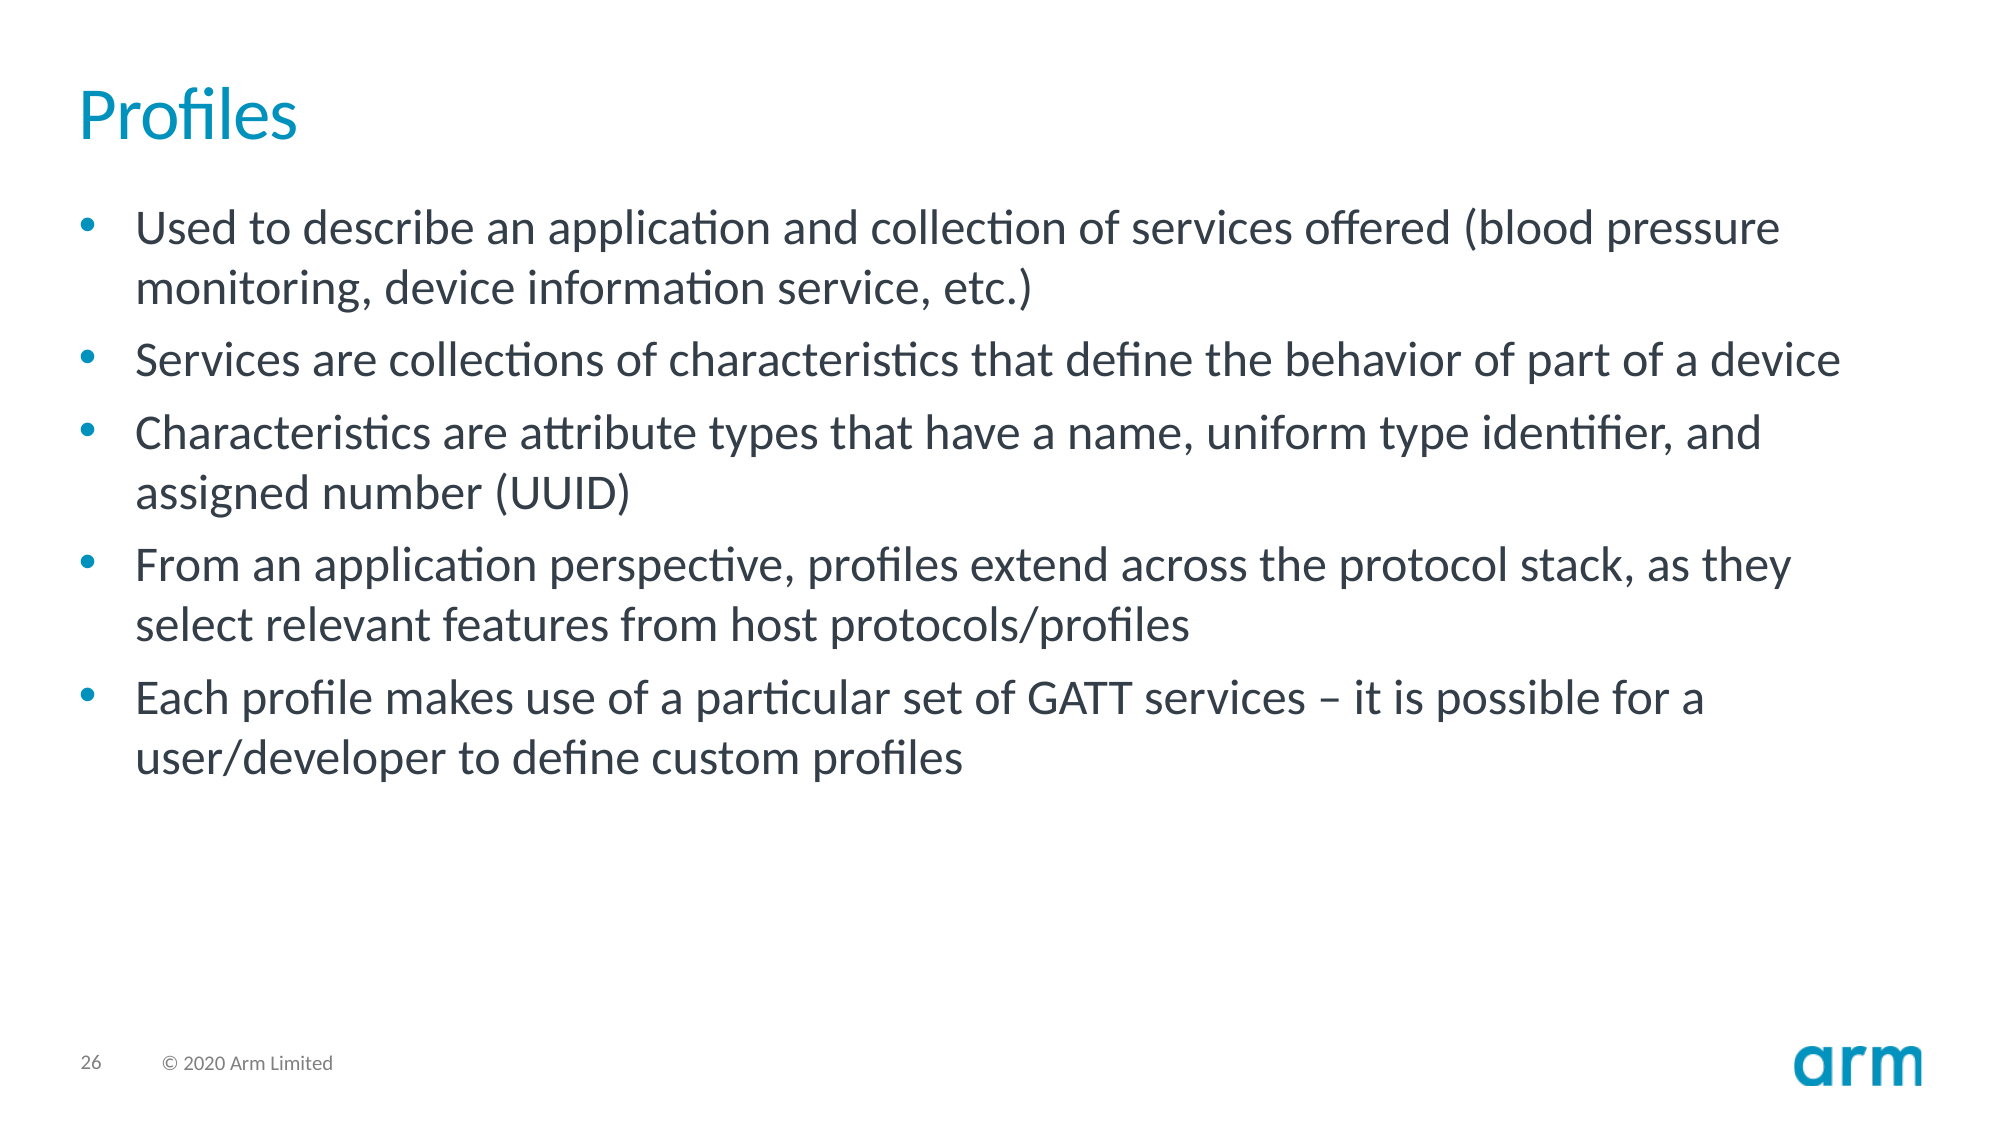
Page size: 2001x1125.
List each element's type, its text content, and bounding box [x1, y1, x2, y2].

title Profiles [78, 78, 1922, 186]
list Used to describe an application and collection of services offered (blood pressure monitoring, device information service, etc.) Services are collections of characteristics that define the behavior of part of a device Characteristics are attribute types that have a name, uniform type identifier, and assigned number (UUID) From an application perspective, profiles extend across the protocol stack, as they select relevant features from host protocols/profiles Each profile makes use of a particular set of GATT services – it is possible for a user/developer to define custom profiles [78, 194, 1922, 865]
